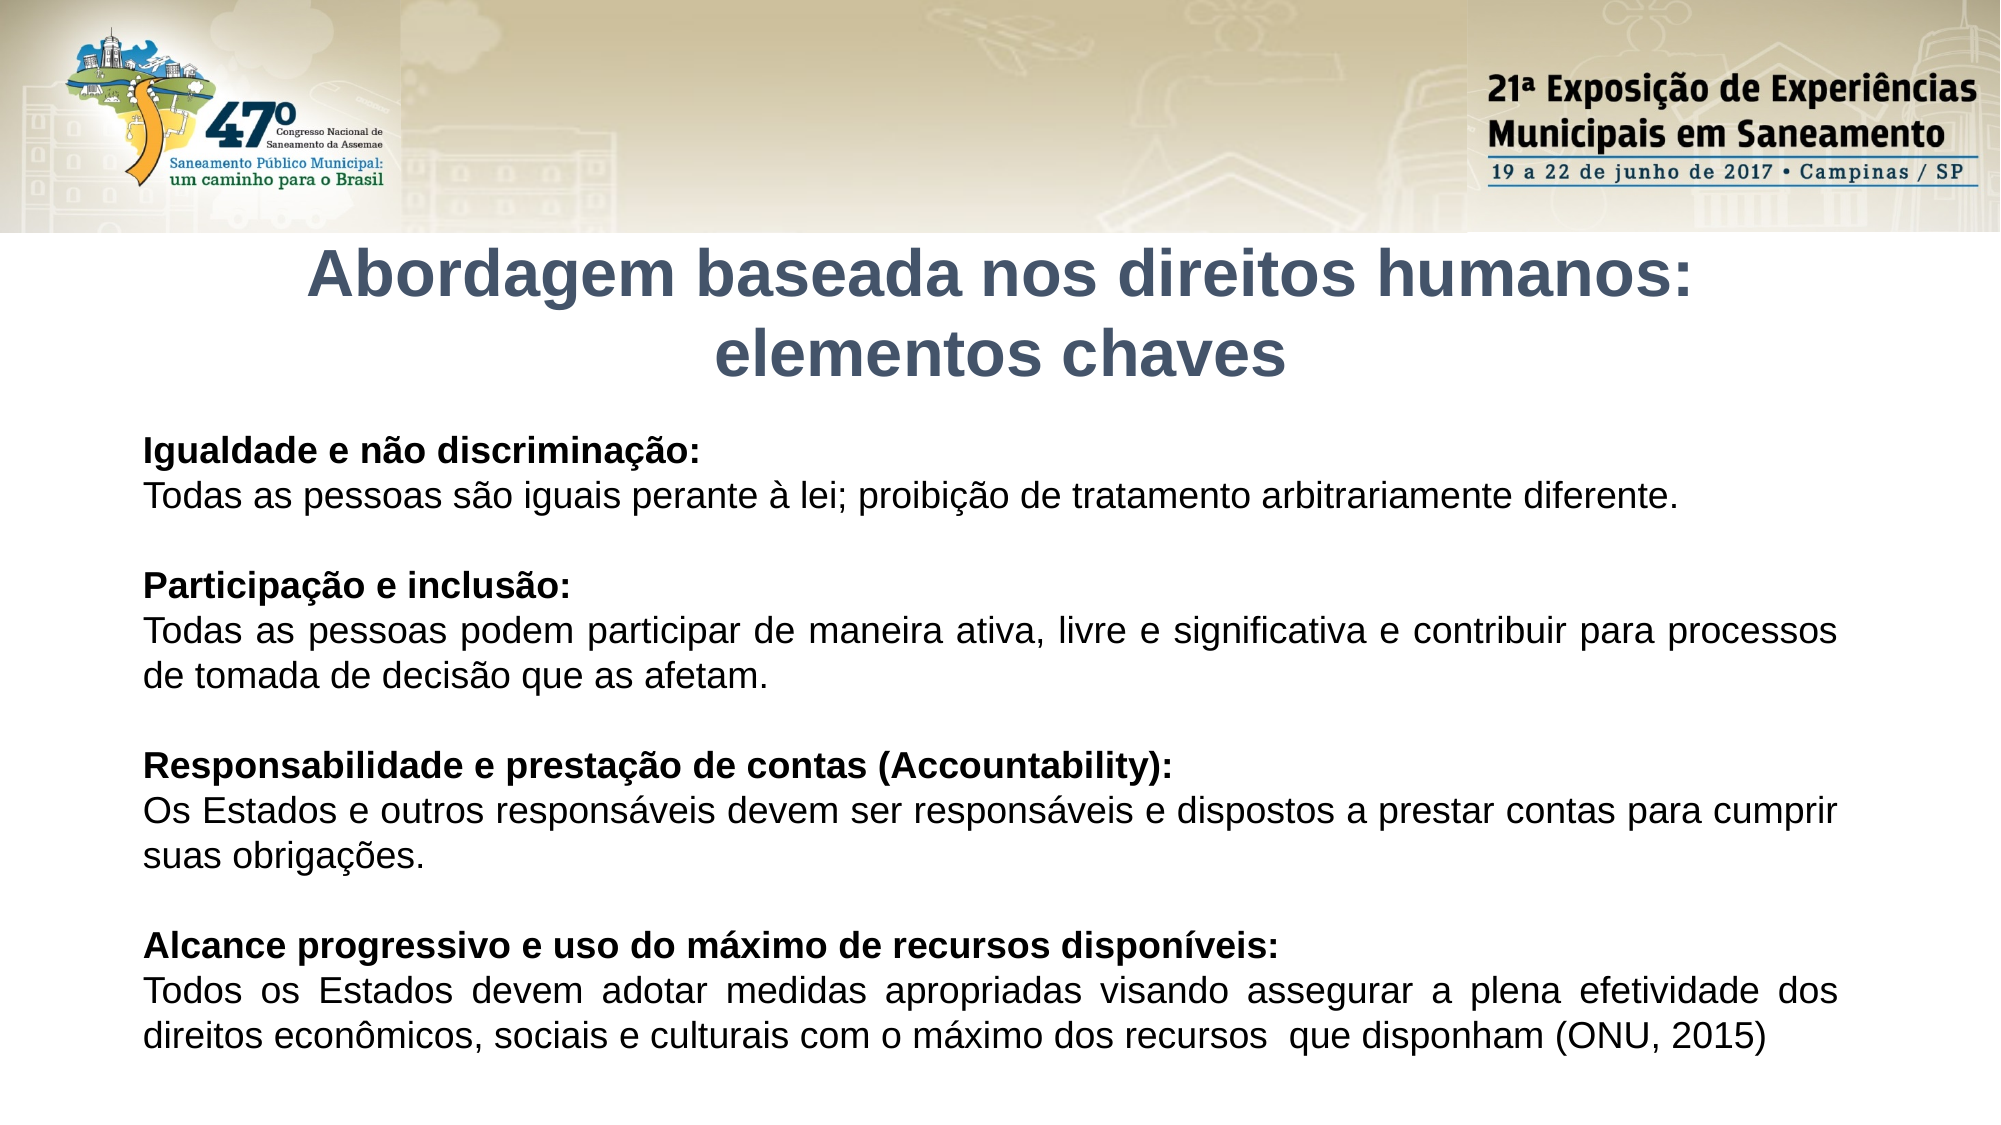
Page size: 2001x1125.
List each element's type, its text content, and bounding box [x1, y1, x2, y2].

text_box Abordagem baseada nos direitos humanos: elementos chaves [199, 222, 1804, 338]
picture [0, 0, 2000, 233]
text_box Igualdade e não discriminação: Todas as pessoas são iguais perante à lei; proibição de tratamento arbitrariamente diferente. Participação e inclusão: Todas as pessoas podem participar de maneira ativa, livre e significativa e contribuir para processos de tomada de decisão que as afetam. Responsabilidade e prestação de contas (Accountability): Os Estados e outros responsáveis devem ser responsáveis e dispostos a prestar contas para cumprir suas obrigações. Alcance progressivo e uso do máximo de recursos disponíveis: Todos os Estados devem adotar medidas apropriadas visando assegurar a plena efetividade dos direitos econômicos, sociais e culturais com o máximo dos recursos que disponham (ONU, 2015) [128, 418, 1854, 1064]
